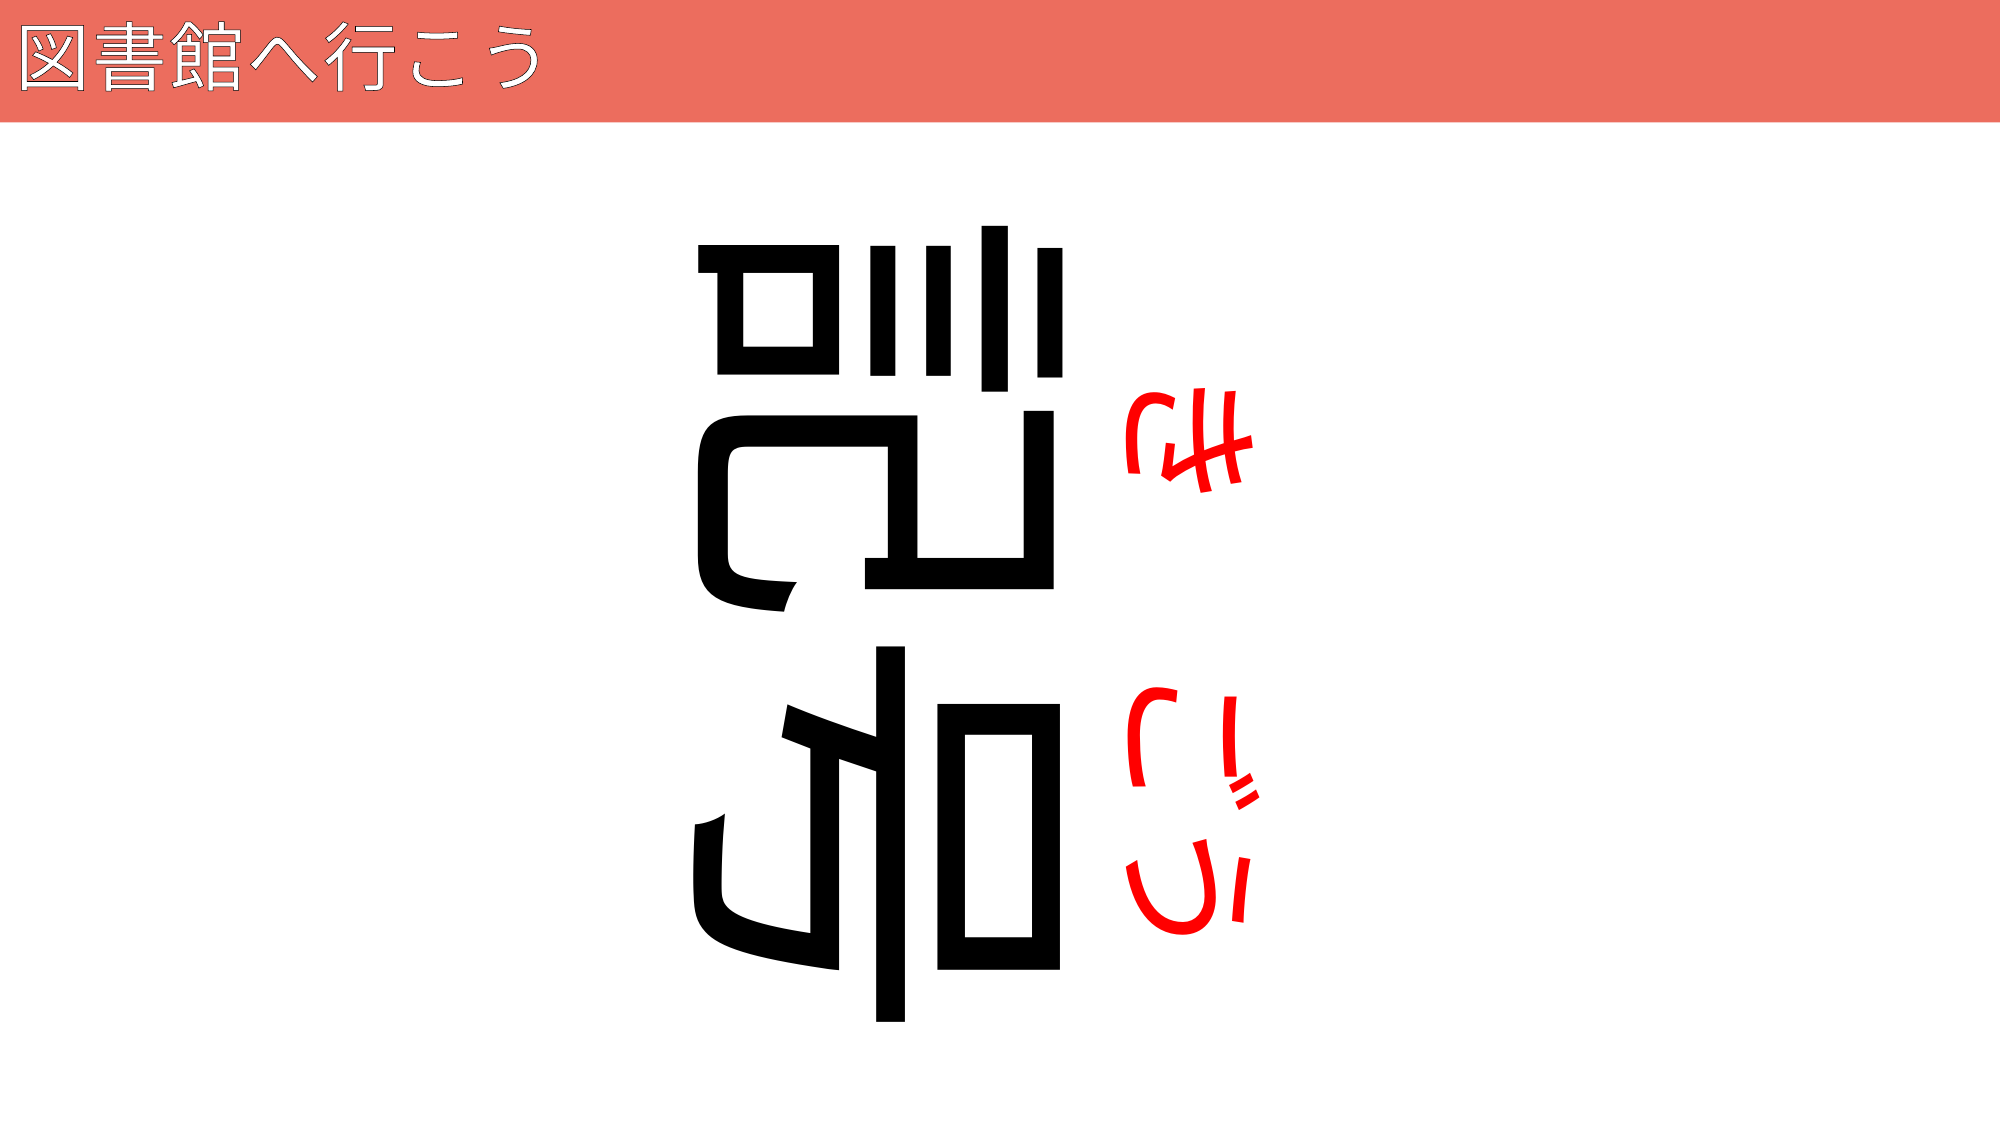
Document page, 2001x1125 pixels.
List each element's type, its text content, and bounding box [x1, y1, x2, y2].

title 図書館へ行こう [0, 0, 1712, 123]
text_box き ごう [1078, 349, 1291, 971]
text_box 記号 [616, 195, 1152, 1125]
slide_number 23 [1712, 0, 2000, 123]
